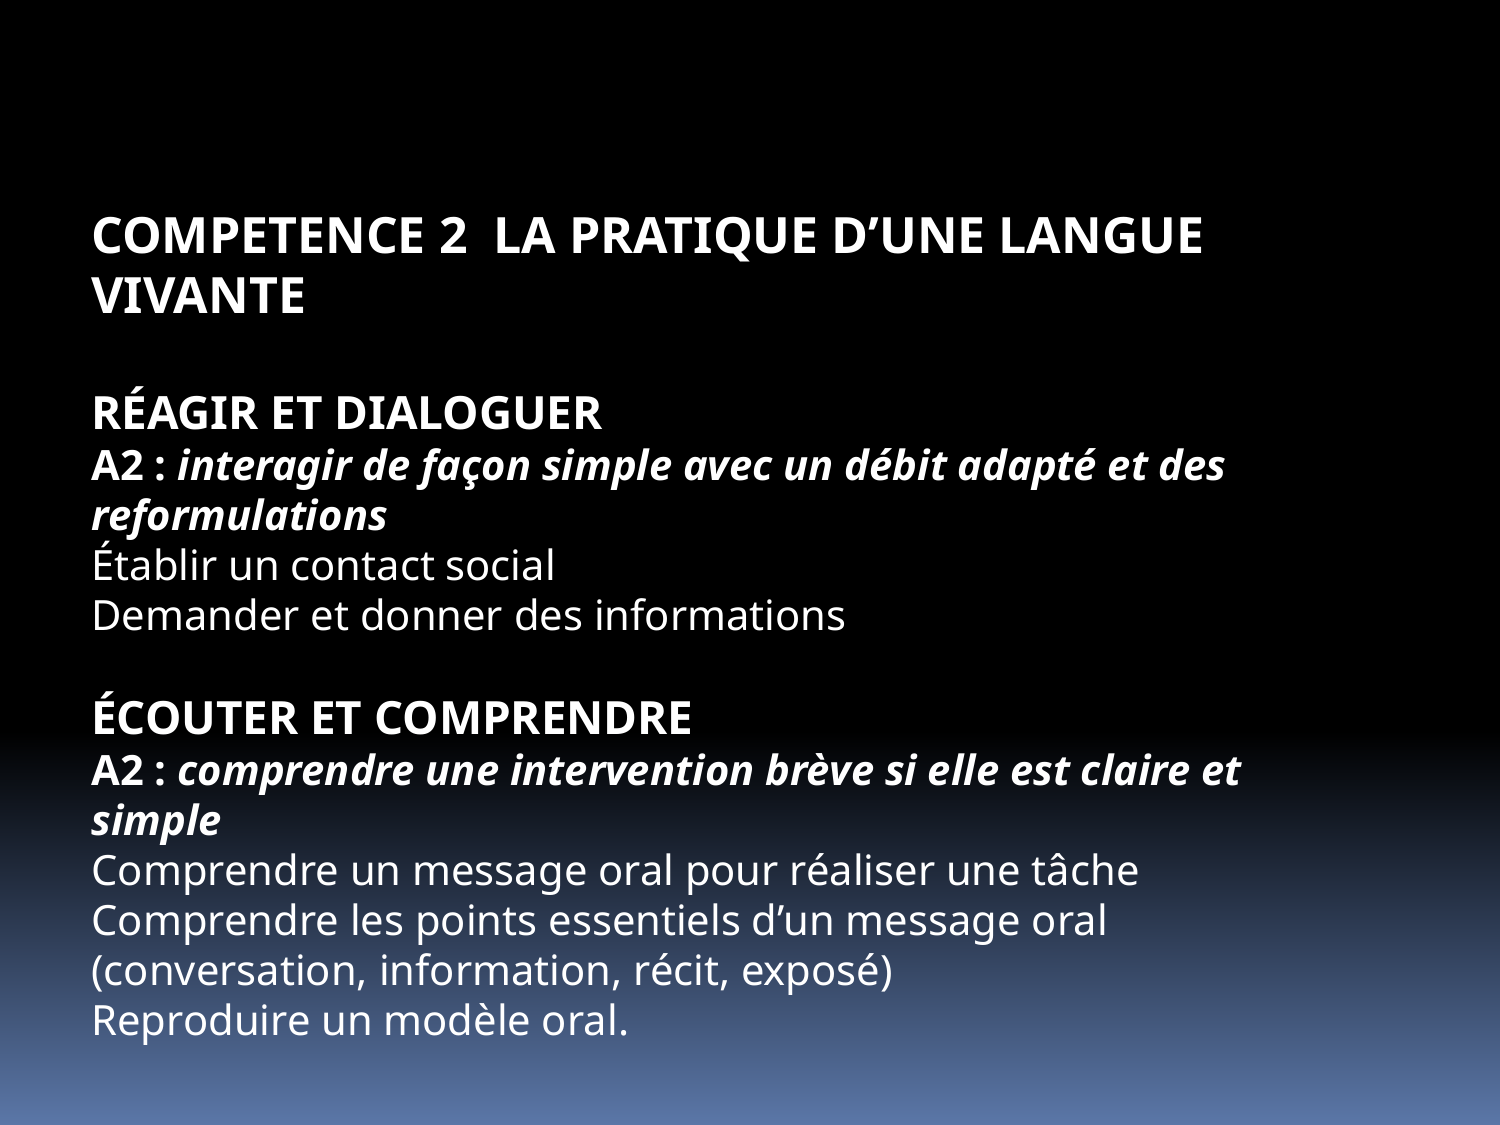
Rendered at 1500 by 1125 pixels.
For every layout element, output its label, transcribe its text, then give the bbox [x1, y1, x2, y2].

text_box COMPETENCE 2 LA PRATIQUE D’UNE LANGUE VIVANTE RÉAGIR ET DIALOGUER A2 : interagir de façon simple avec un débit adapté et des reformulations Établir un contact social Demander et donner des informations ÉCOUTER ET COMPRENDRE A2 : comprendre une intervention brève si elle est claire et simple Comprendre un message oral pour réaliser une tâche Comprendre les points essentiels d’un message oral (conversation, information, récit, exposé) Reproduire un modèle oral. [76, 196, 1365, 1052]
